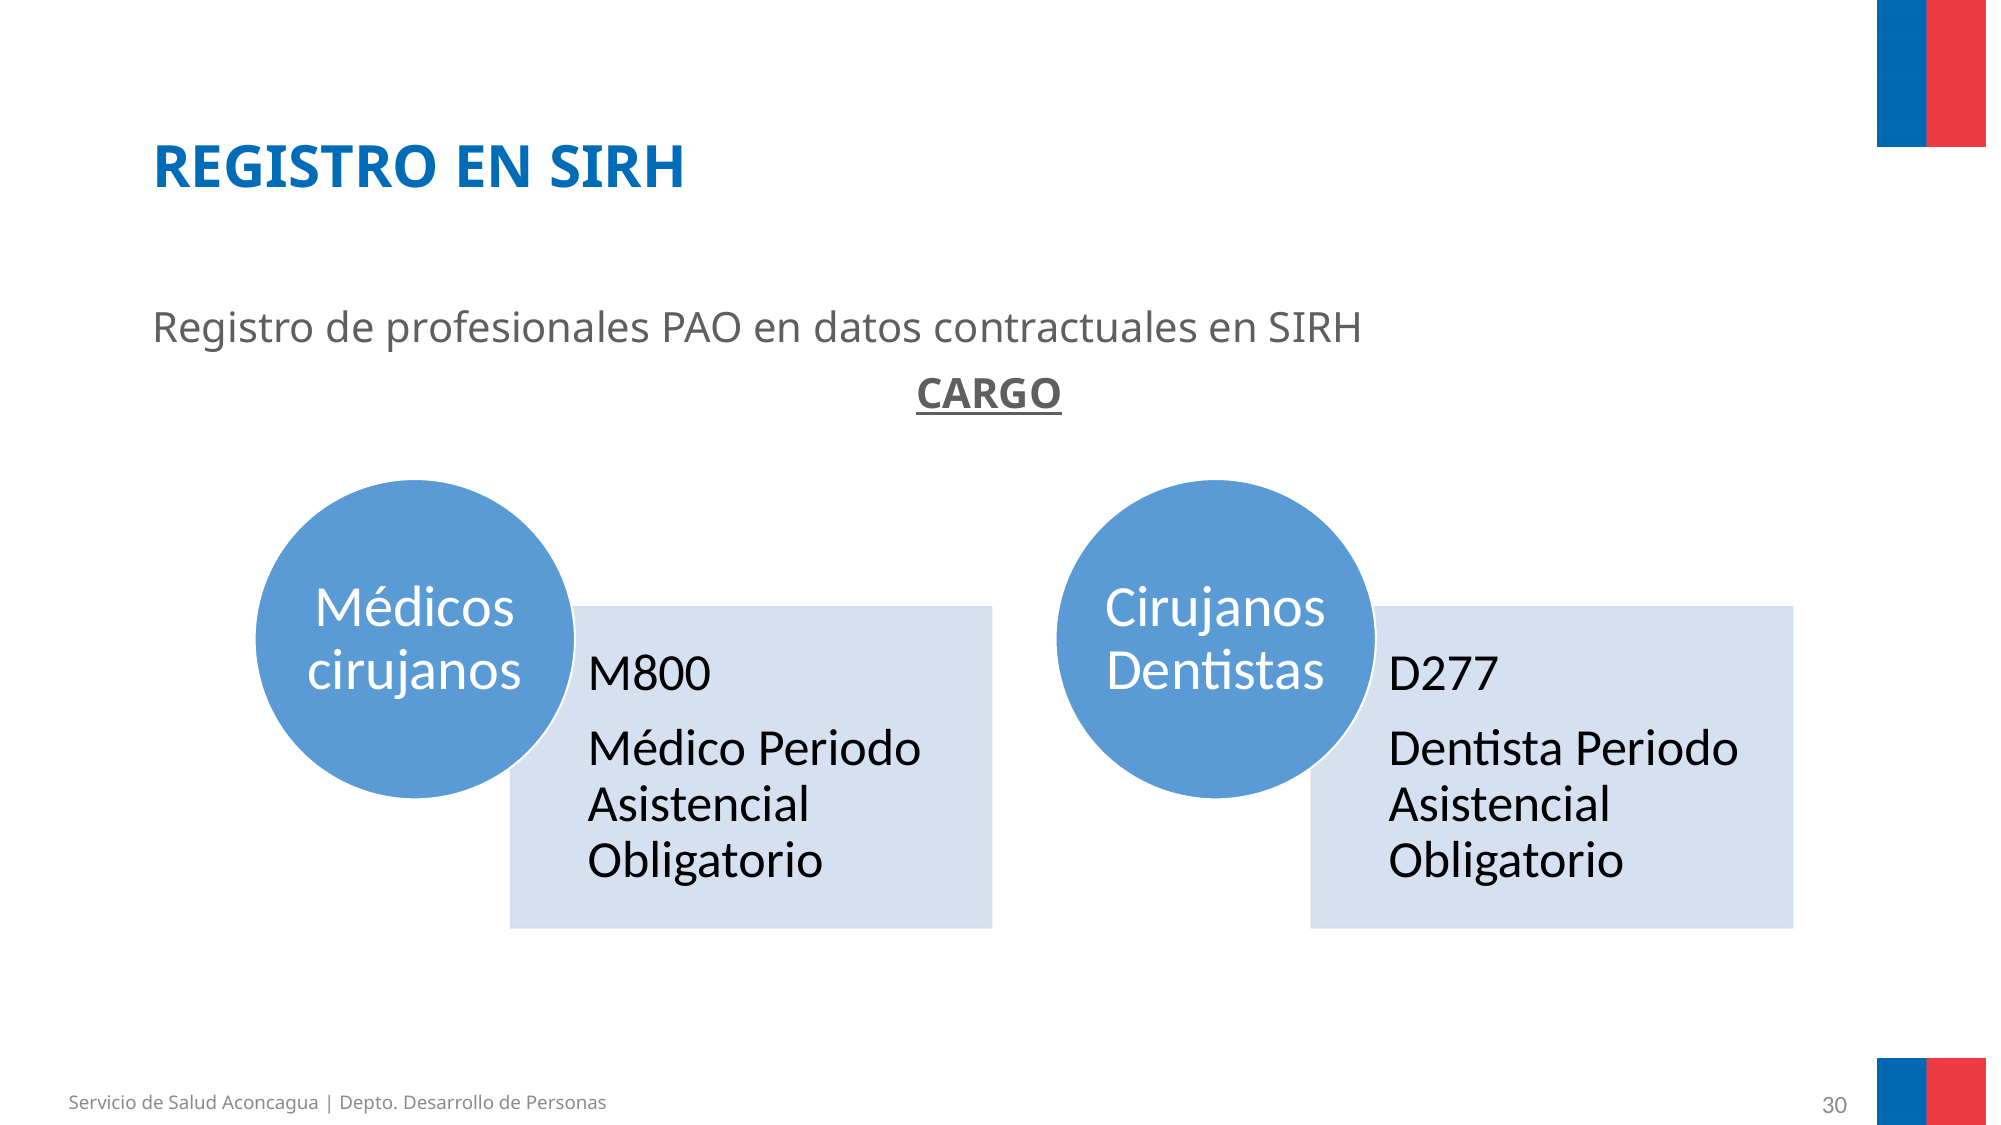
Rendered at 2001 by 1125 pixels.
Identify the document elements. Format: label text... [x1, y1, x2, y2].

list Registro de profesionales PAO en datos contractuales en SIRH CARGO [137, 299, 1863, 1014]
picture [1877, 1058, 1986, 1125]
picture [1877, 0, 1986, 147]
slide_number 30 [1412, 1081, 1863, 1125]
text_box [254, 455, 1793, 952]
title REGISTRO EN SIRH [137, 59, 1863, 278]
footer Servicio de Salud Aconcagua | Depto. Desarrollo de Personas [0, 1081, 675, 1125]
